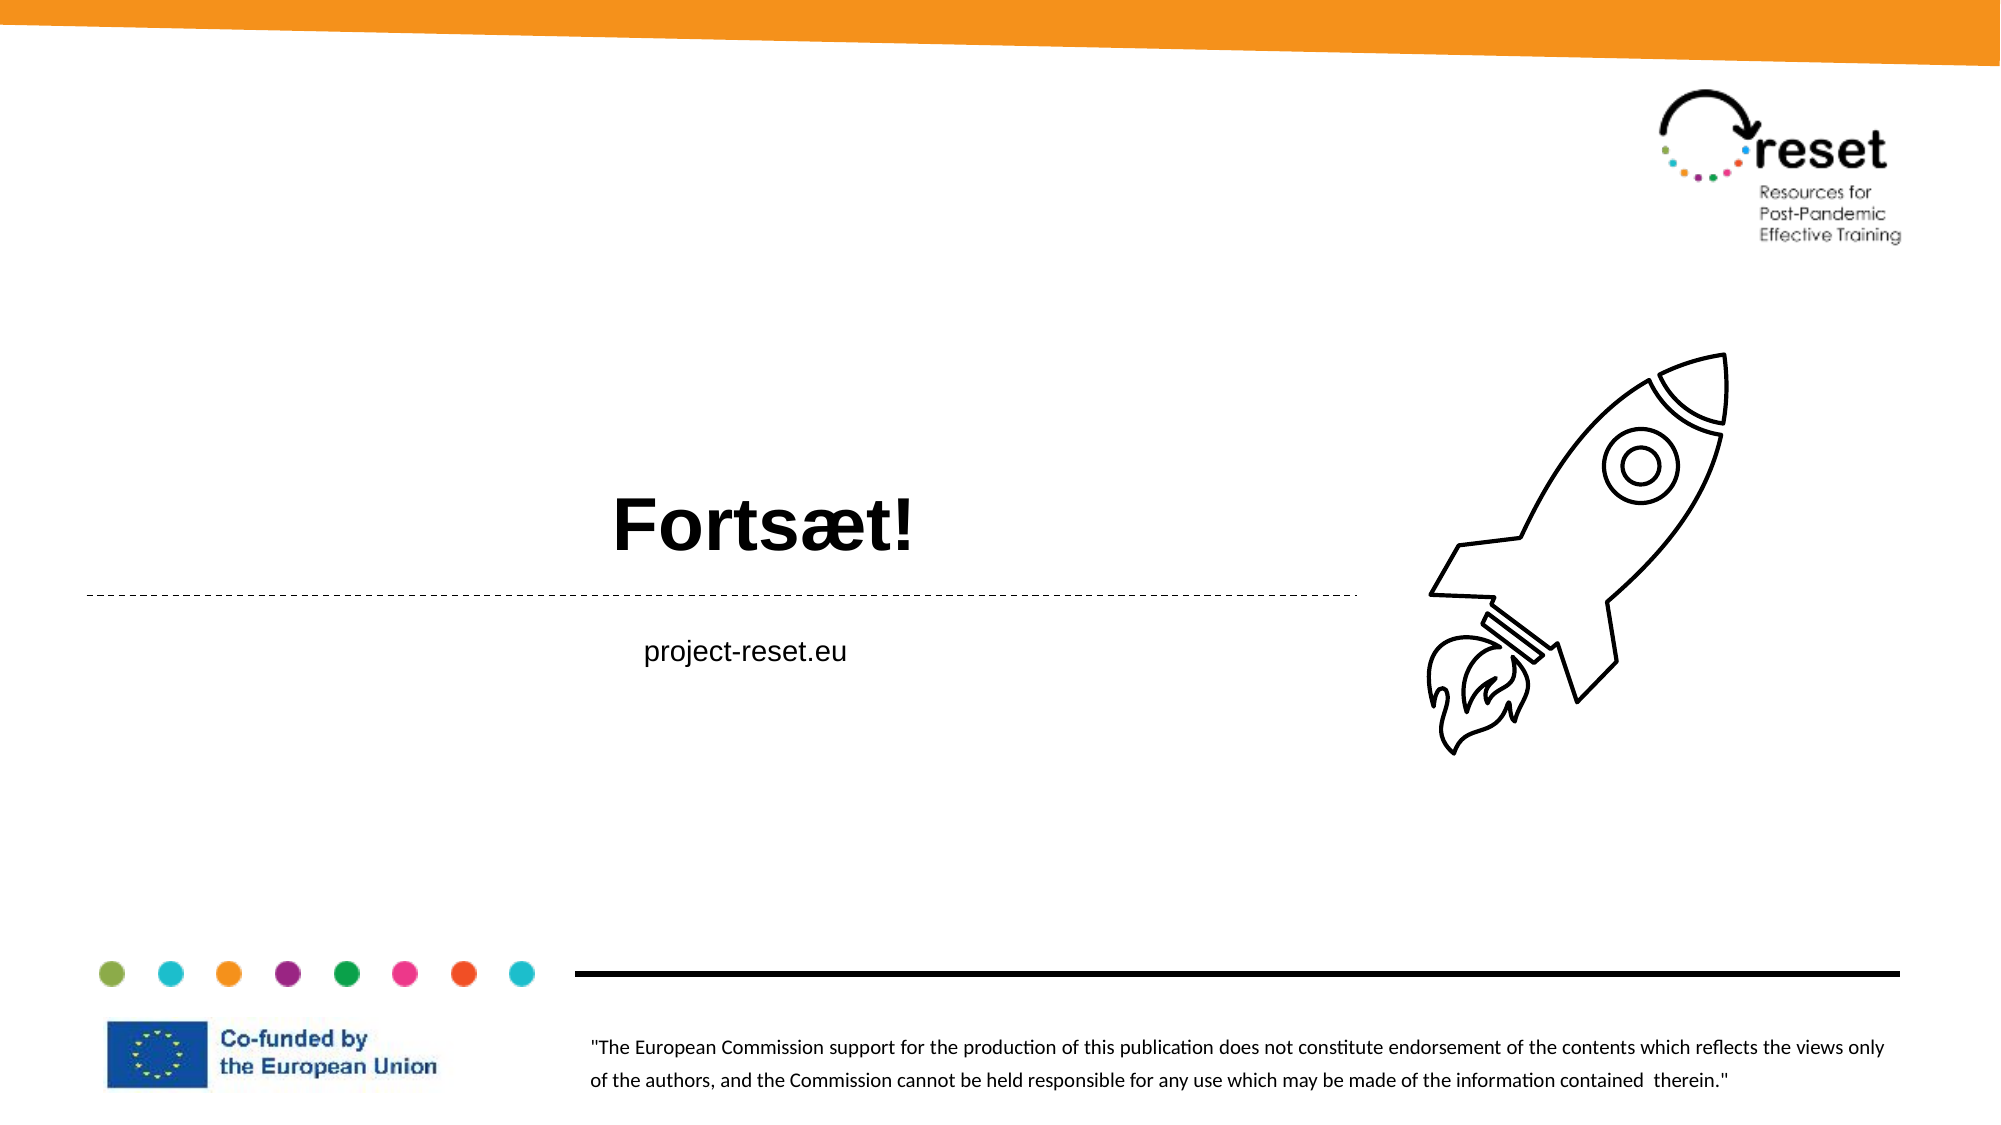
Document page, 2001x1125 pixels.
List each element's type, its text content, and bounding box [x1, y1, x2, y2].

picture [216, 961, 242, 987]
text_box [1426, 635, 1531, 756]
picture [103, 1017, 463, 1093]
text_box project-reset.eu [566, 625, 925, 676]
picture [509, 961, 535, 987]
text_box [1428, 378, 1724, 705]
picture [99, 961, 125, 987]
picture [334, 961, 360, 987]
picture [392, 961, 418, 987]
text_box Fortsæt! [190, 468, 1339, 574]
picture [451, 961, 477, 987]
picture [1650, 77, 1917, 255]
picture [158, 961, 184, 987]
text_box [1657, 352, 1729, 426]
picture [275, 961, 301, 987]
